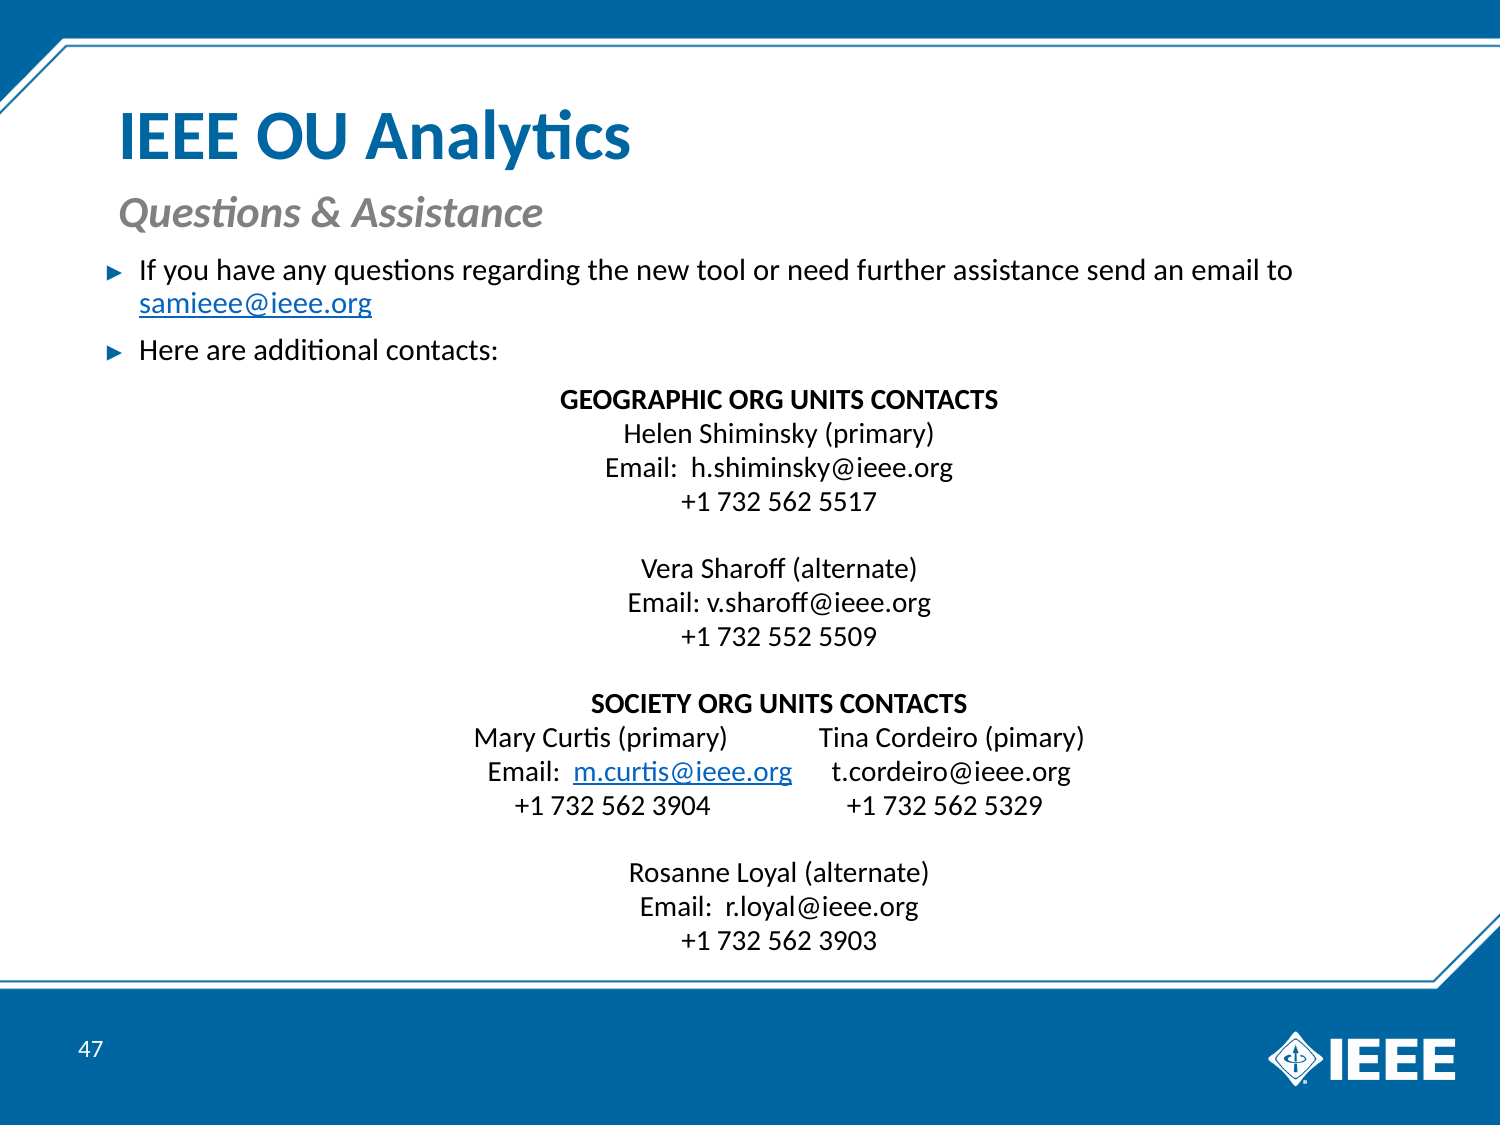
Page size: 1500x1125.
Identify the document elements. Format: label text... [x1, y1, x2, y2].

text_box GEOGRAPHIC ORG UNITS CONTACTS Helen Shiminsky (primary) Email: h.shiminsky@ieee.org +1 732 562 5517 Vera Sharoff (alternate) Email: v.sharoff@ieee.org +1 732 552 5509 SOCIETY ORG UNITS CONTACTS Mary Curtis (primary) Tina Cordeiro (pimary) Email: m.curtis@ieee.org t.cordeiro@ieee.org +1 732 562 3904 +1 732 562 5329 Rosanne Loyal (alternate) Email: r.loyal@ieee.org +1 732 562 3903 [173, 380, 1386, 1070]
picture [0, 0, 1500, 115]
list If you have any questions regarding the new tool or need further assistance send an email to samieee@ieee.org Here are additional contacts: [91, 246, 1386, 376]
list Questions & Assistance [103, 181, 1397, 245]
picture [0, 913, 1500, 1125]
title IEEE OU Analytics [103, 91, 1466, 182]
slide_number 47 [63, 1017, 143, 1078]
